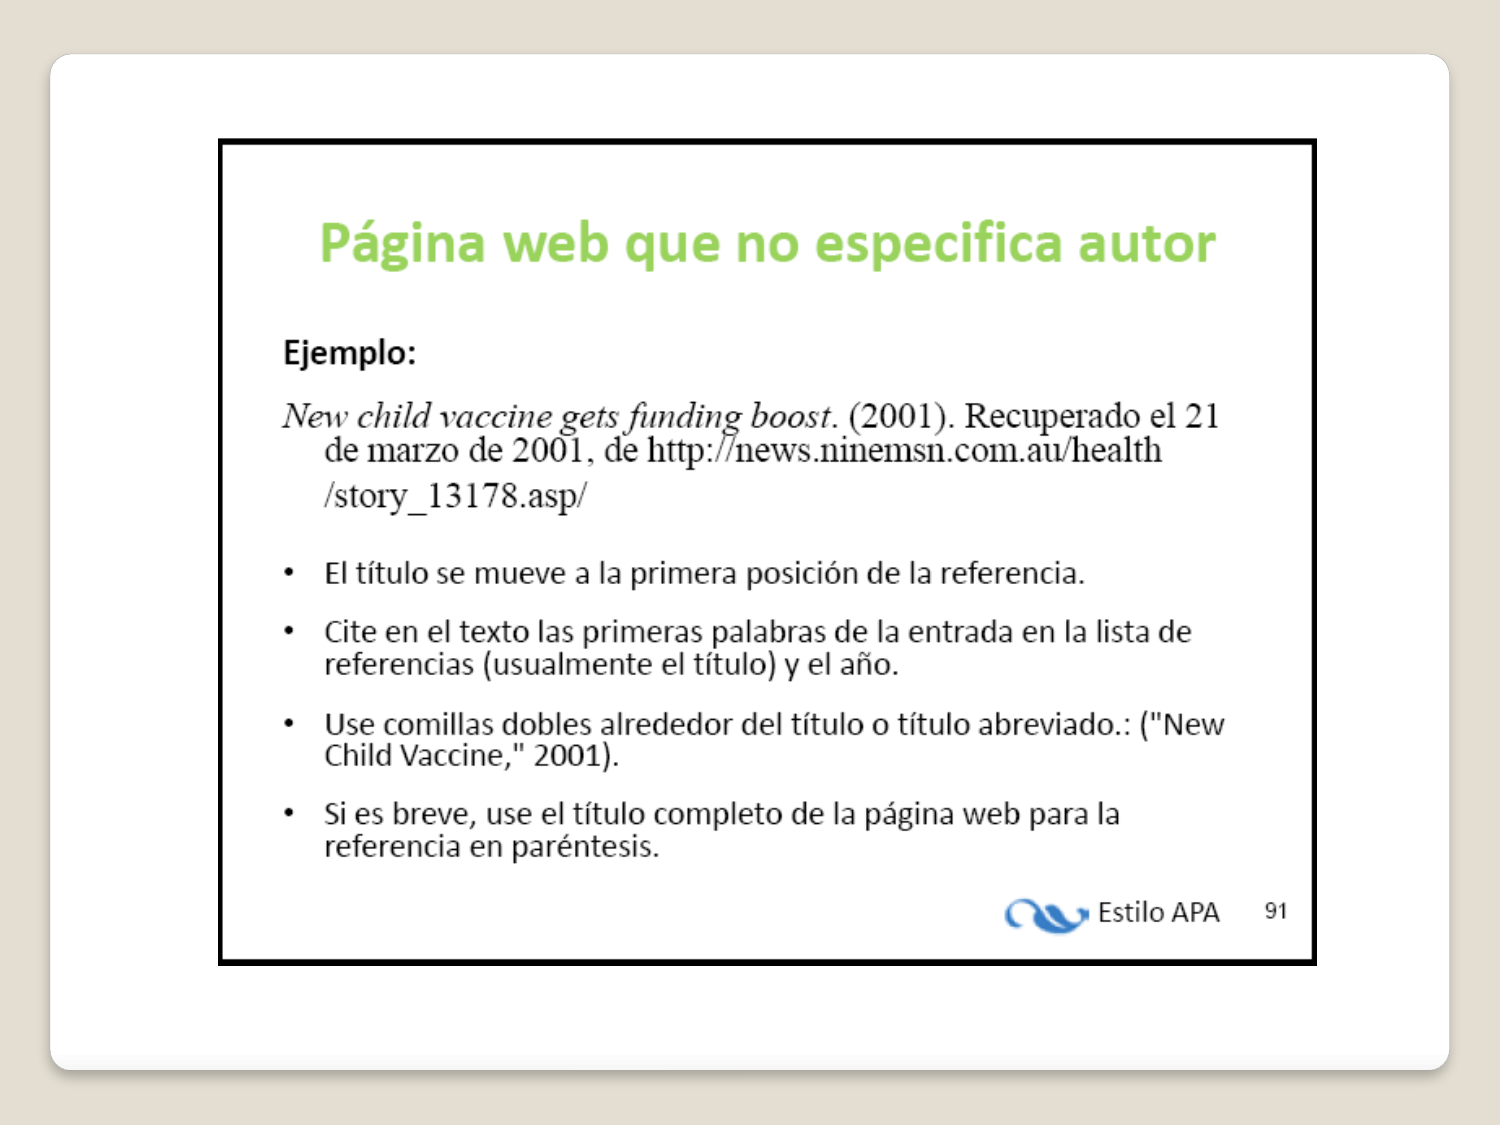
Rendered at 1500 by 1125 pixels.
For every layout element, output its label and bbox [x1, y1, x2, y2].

picture [218, 136, 1318, 966]
